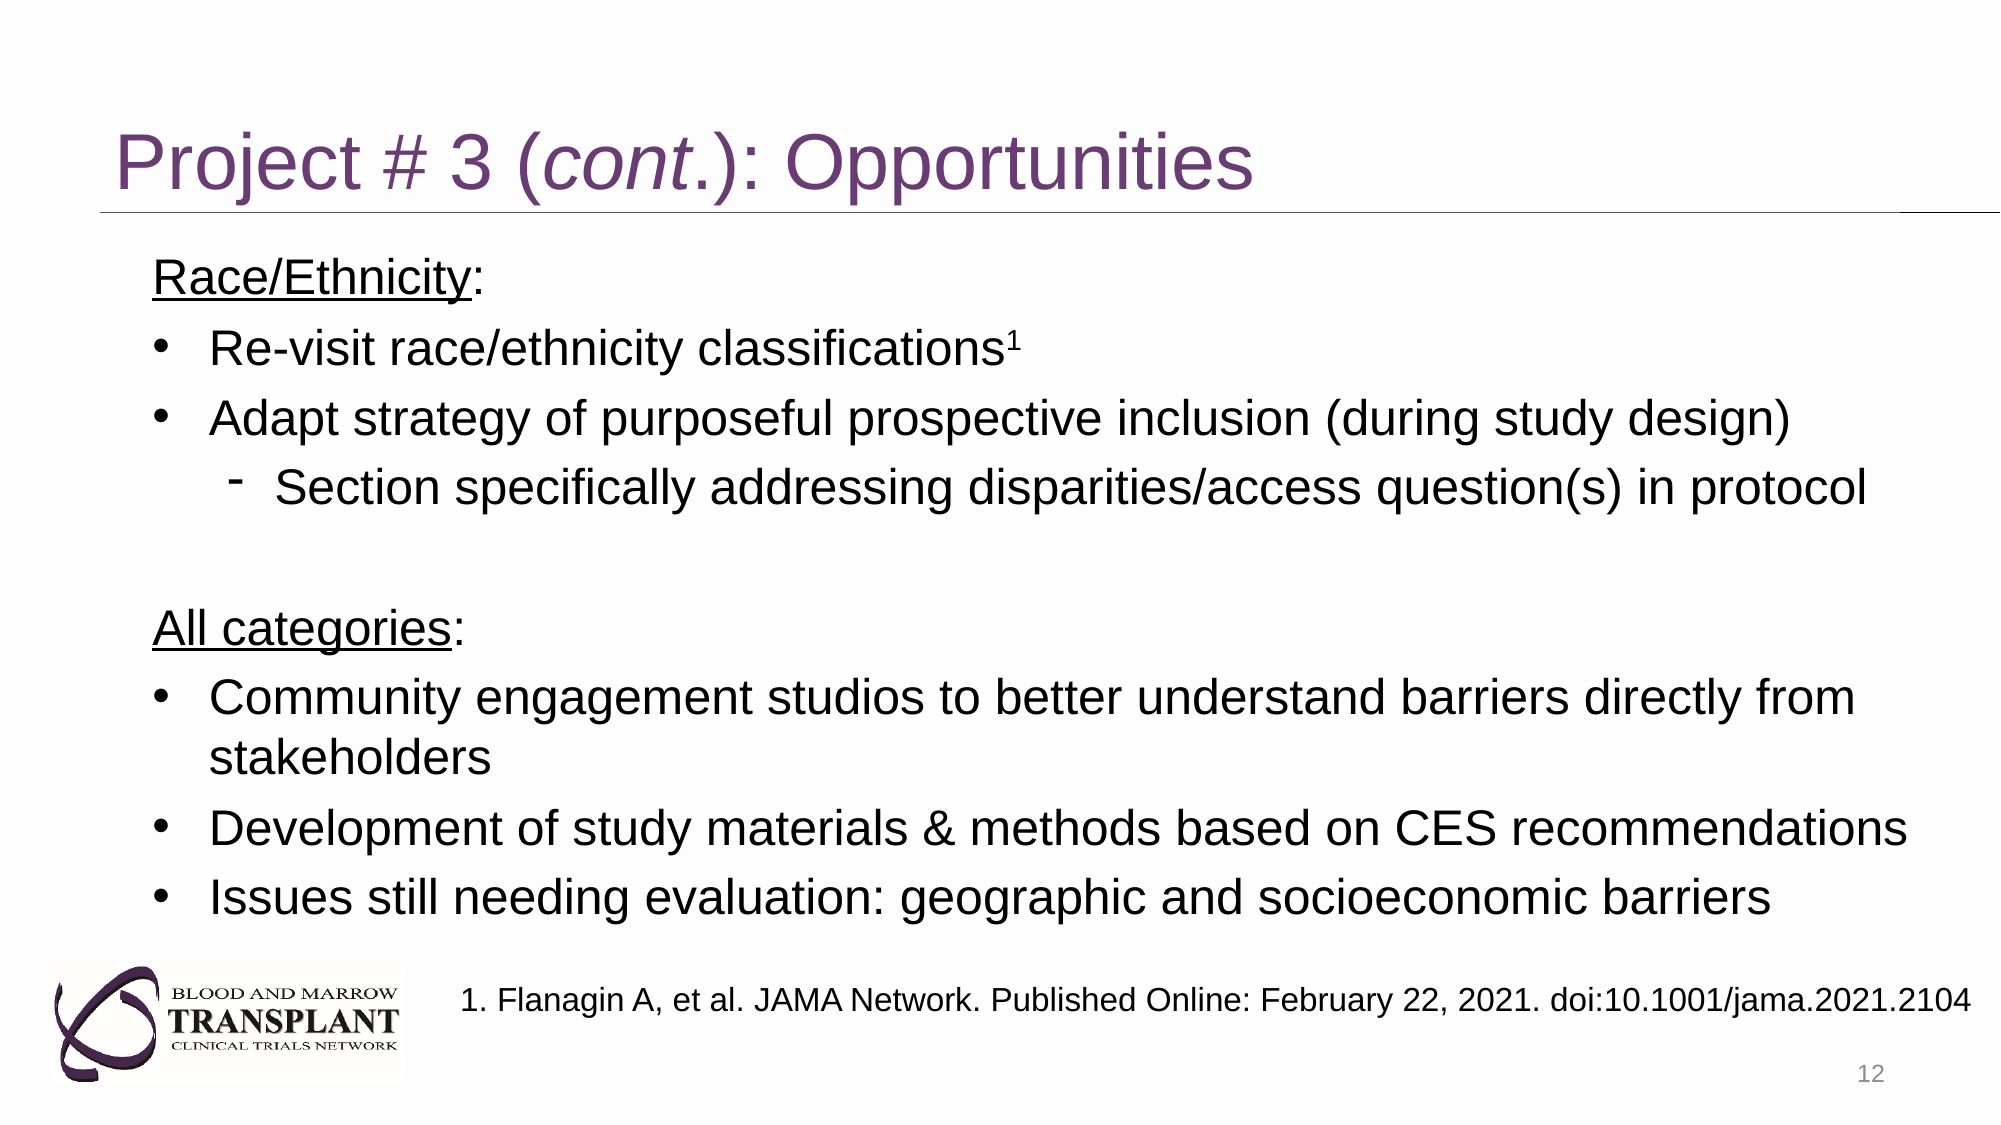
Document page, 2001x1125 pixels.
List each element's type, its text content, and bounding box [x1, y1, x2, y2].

text_box 1. Flanagin A, et al. JAMA Network. Published Online: February 22, 2021. doi:10.1001/jama.2021.2104 [445, 970, 1990, 1066]
list Race/Ethnicity: Re-visit race/ethnicity classifications1 Adapt strategy of purposeful prospective inclusion (during study design) Section specifically addressing disparities/access question(s) in protocol All categories: Community engagement studios to better understand barriers directly from stakeholders Development of study materials & methods based on CES recommendations Issues still needing evaluation: geographic and socioeconomic barriers [137, 237, 1938, 1000]
slide_number 12 [1800, 1066, 1900, 1103]
title Project # 3 (cont.): Opportunities [99, 24, 1900, 213]
picture [50, 964, 405, 1085]
